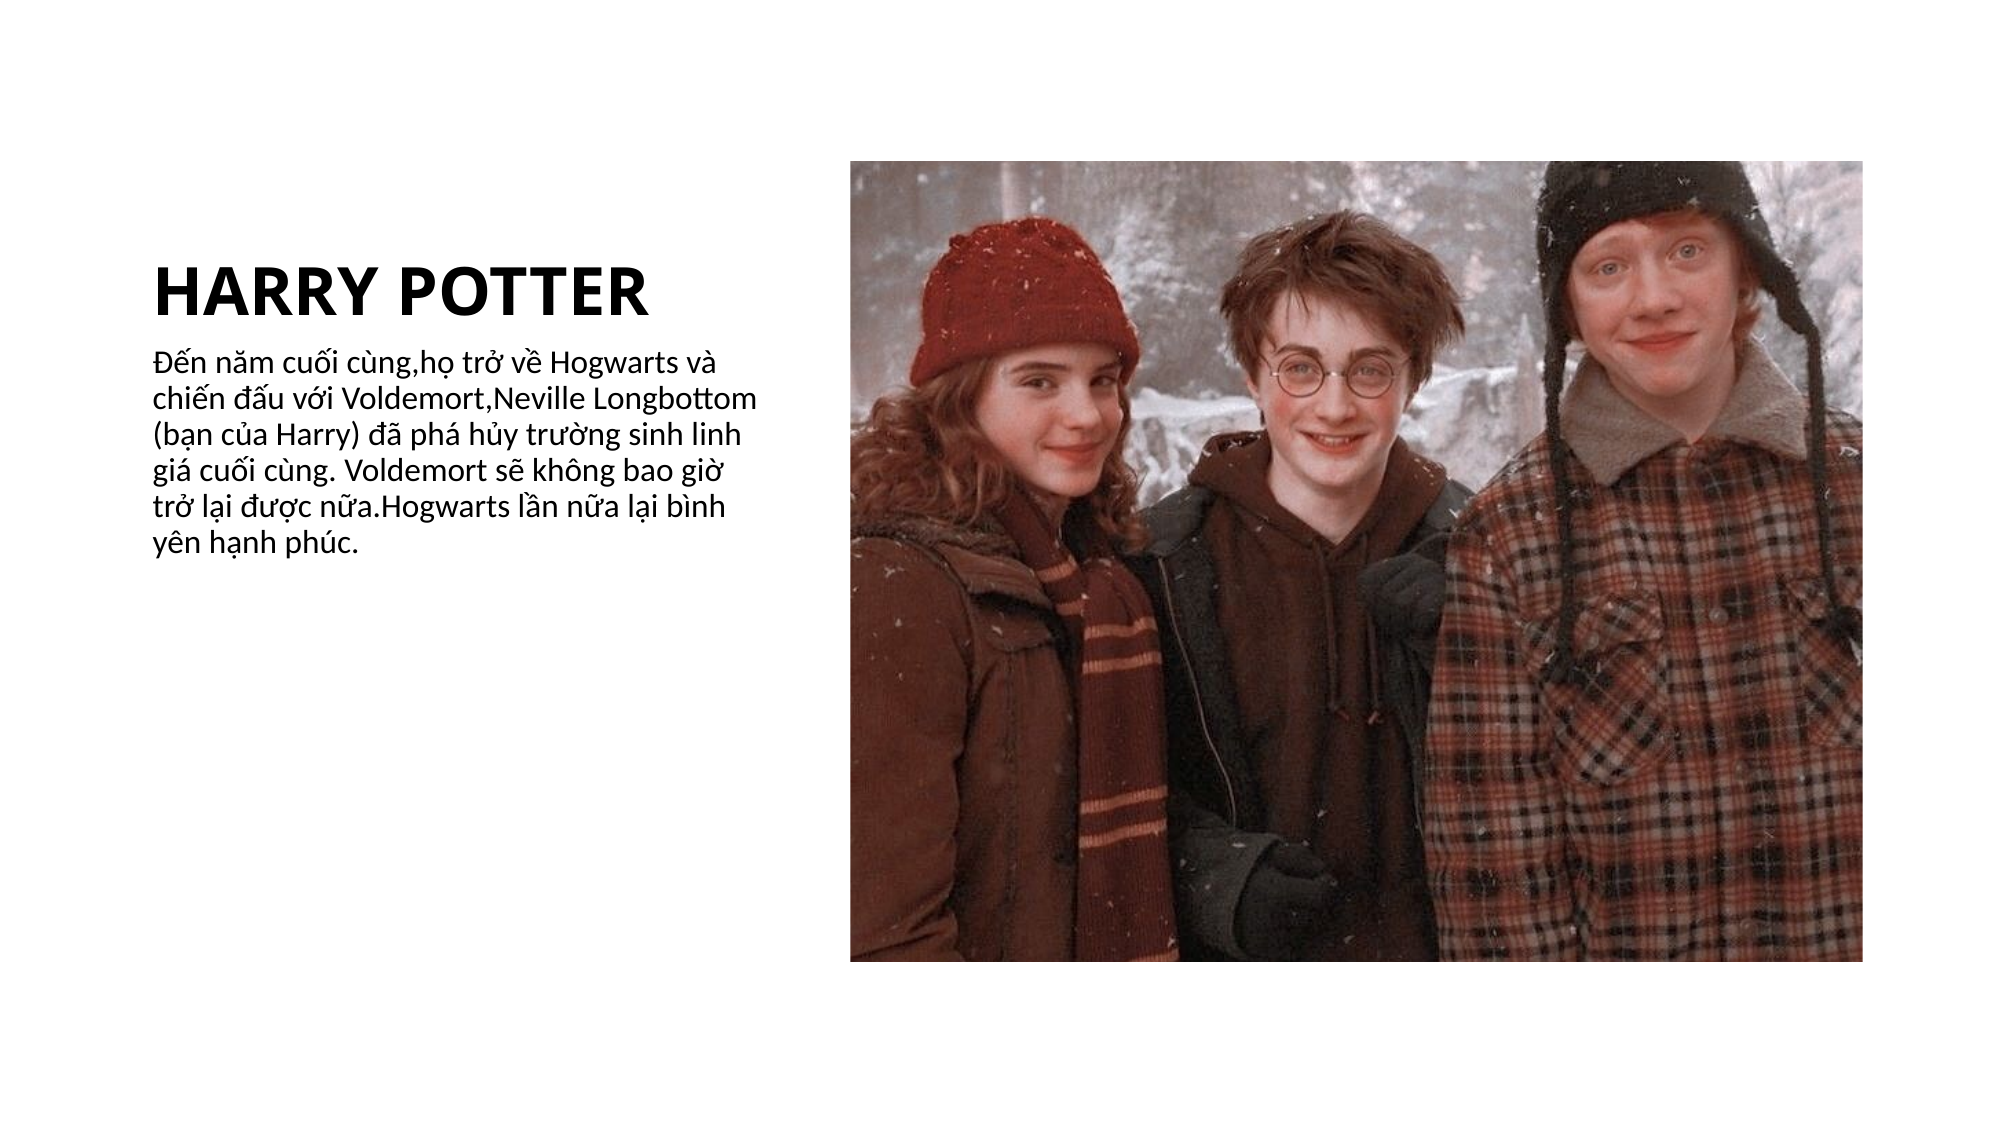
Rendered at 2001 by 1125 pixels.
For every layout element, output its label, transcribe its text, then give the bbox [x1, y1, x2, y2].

list Đến năm cuối cùng,họ trở về Hogwarts và chiến đấu với Voldemort,Neville Longbottom (bạn của Harry) đã phá hủy trường sinh linh giá cuối cùng. Voldemort sẽ không bao giờ trở lại được nữa.Hogwarts lần nữa lại bình yên hạnh phúc. [137, 337, 783, 963]
title HARRY POTTER [137, 75, 783, 337]
picture [850, 161, 1863, 962]
